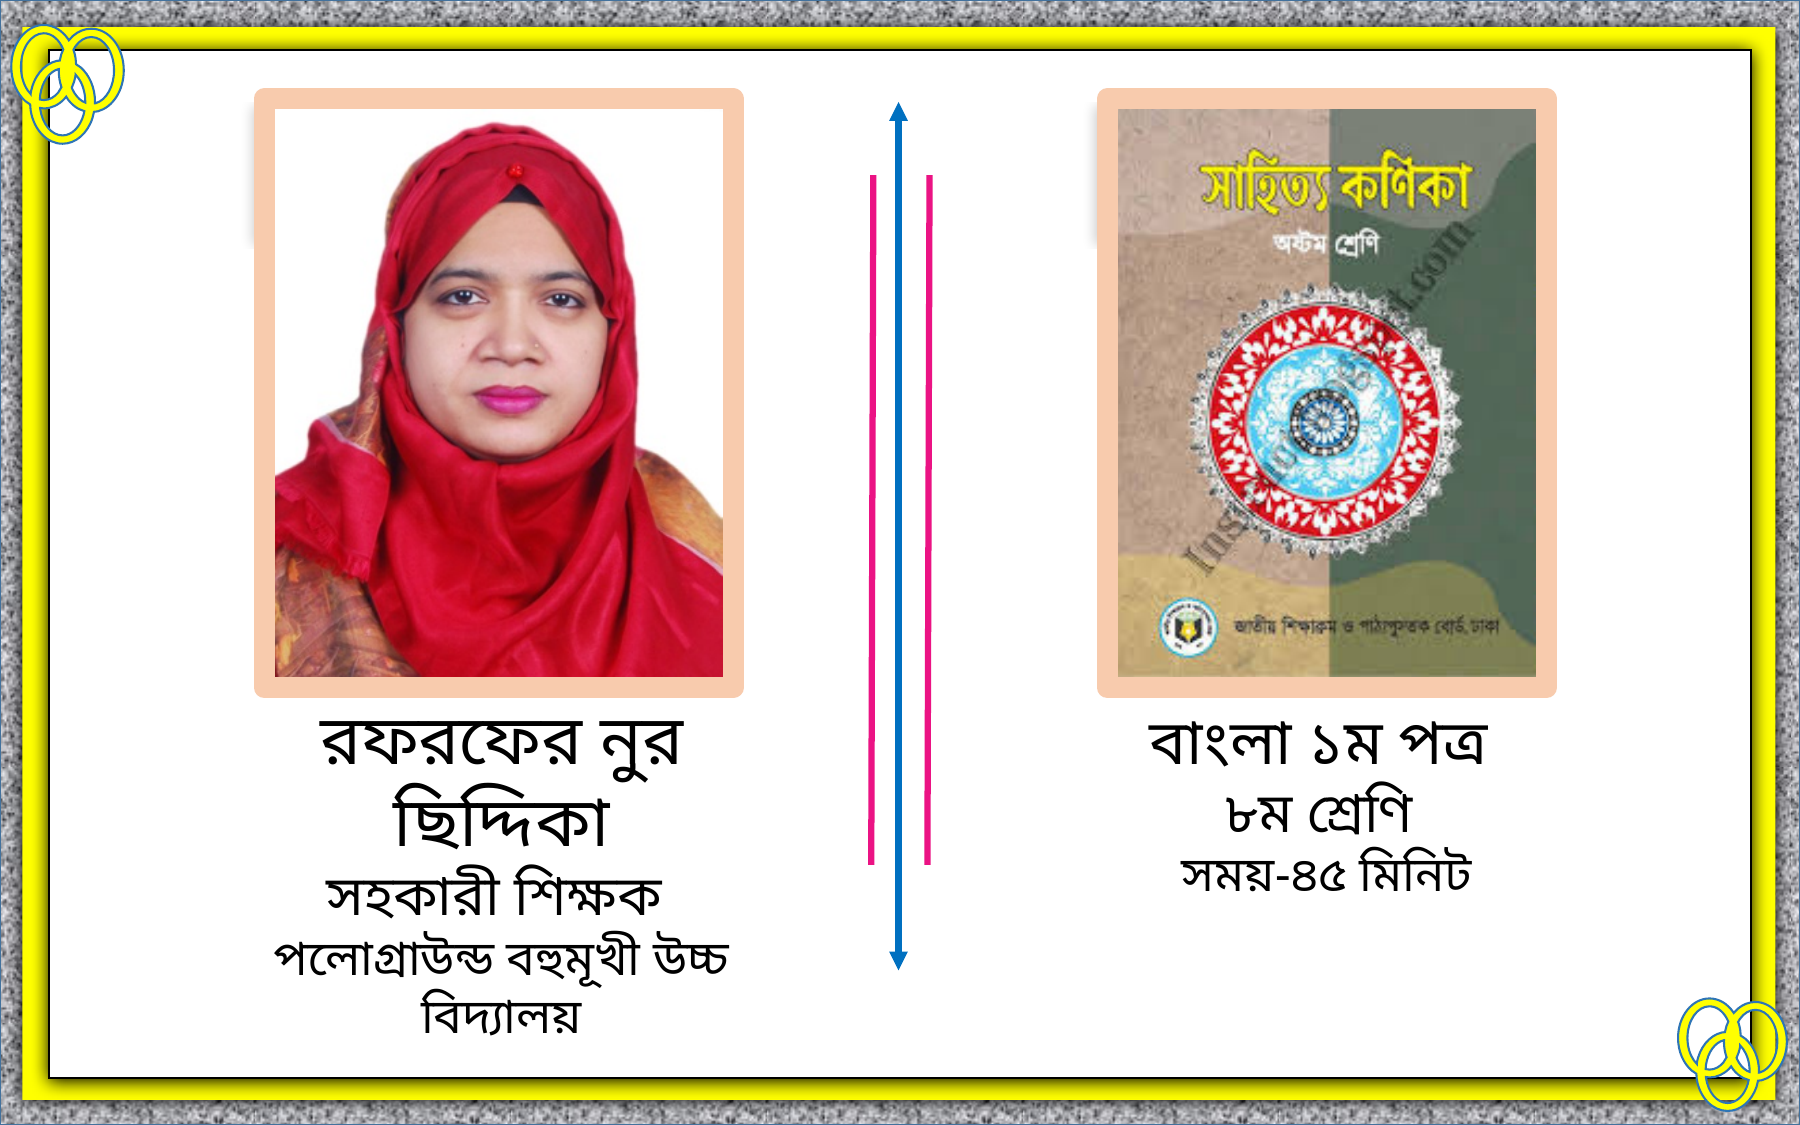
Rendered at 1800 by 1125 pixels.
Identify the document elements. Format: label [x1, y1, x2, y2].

text_box [253, 687, 1581, 1097]
picture [1, 1, 1799, 1124]
